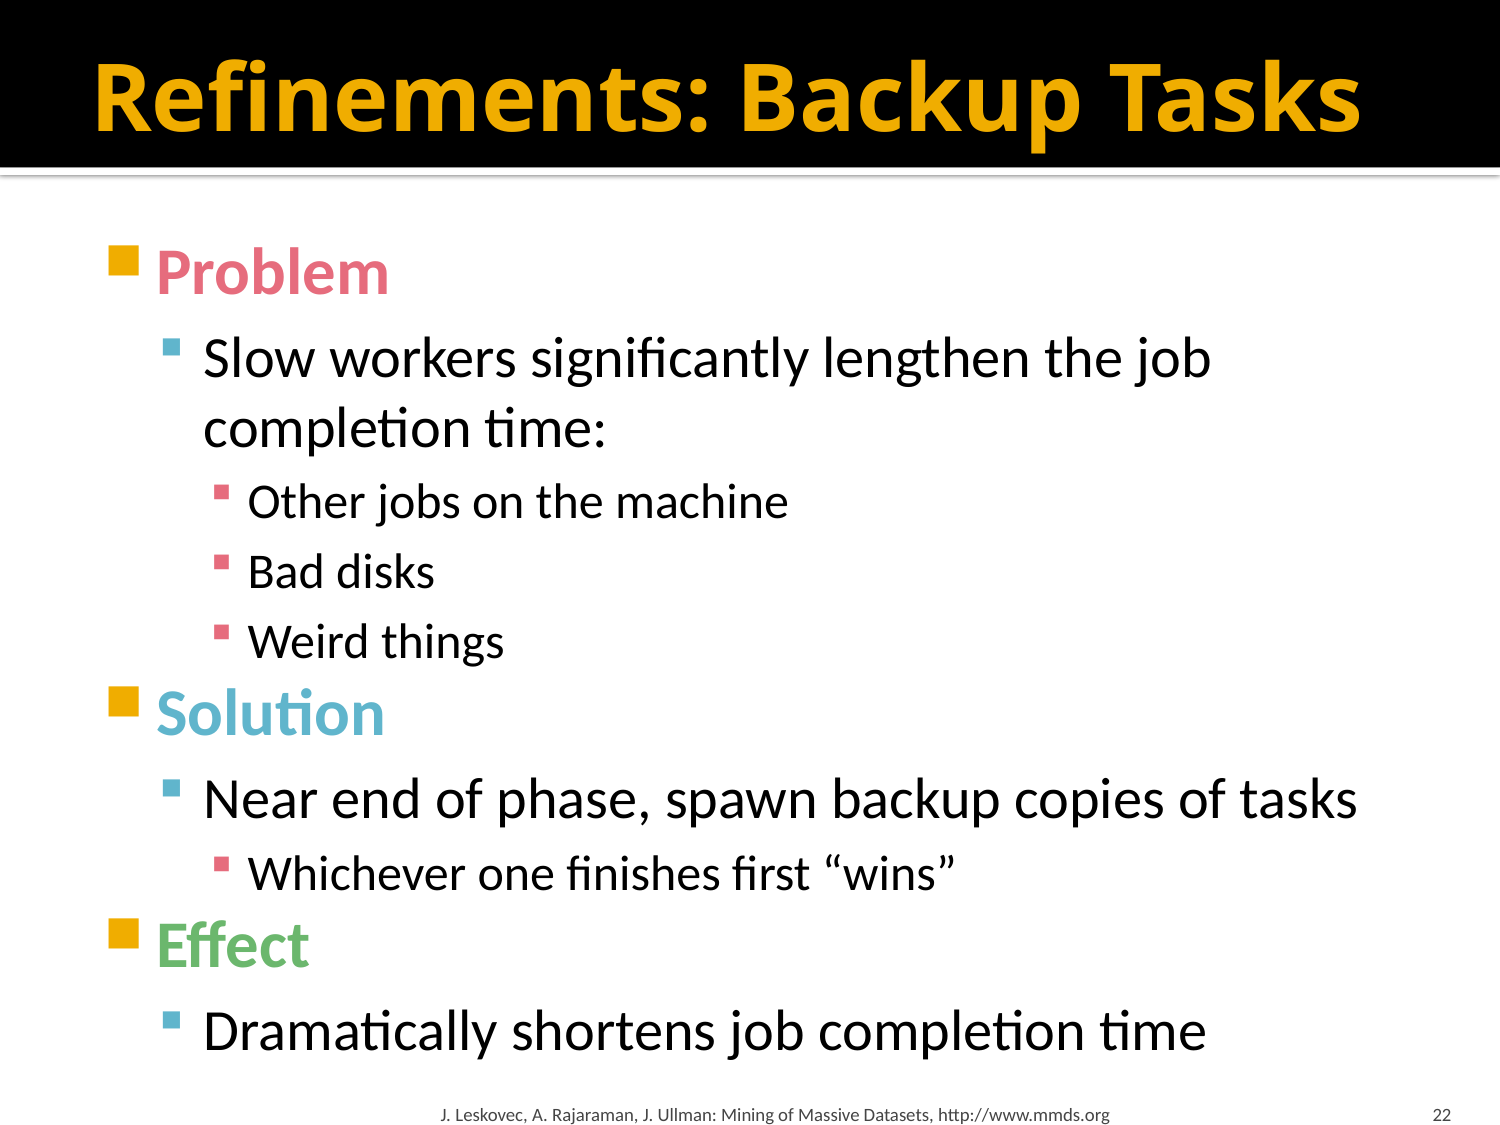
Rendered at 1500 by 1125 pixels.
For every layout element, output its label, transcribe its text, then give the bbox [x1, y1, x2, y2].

list Problem Slow workers significantly lengthen the job completion time: Other jobs on the machine Bad disks Weird things Solution Near end of phase, spawn backup copies of tasks Whichever one finishes first “wins” Effect Dramatically shortens job completion time [75, 212, 1425, 1075]
slide_number 22 [1345, 1080, 1467, 1125]
footer J. Leskovec, A. Rajaraman, J. Ullman: Mining of Massive Datasets, http://www.mmds.org [433, 1080, 1337, 1125]
title Refinements: Backup Tasks [75, 12, 1425, 175]
